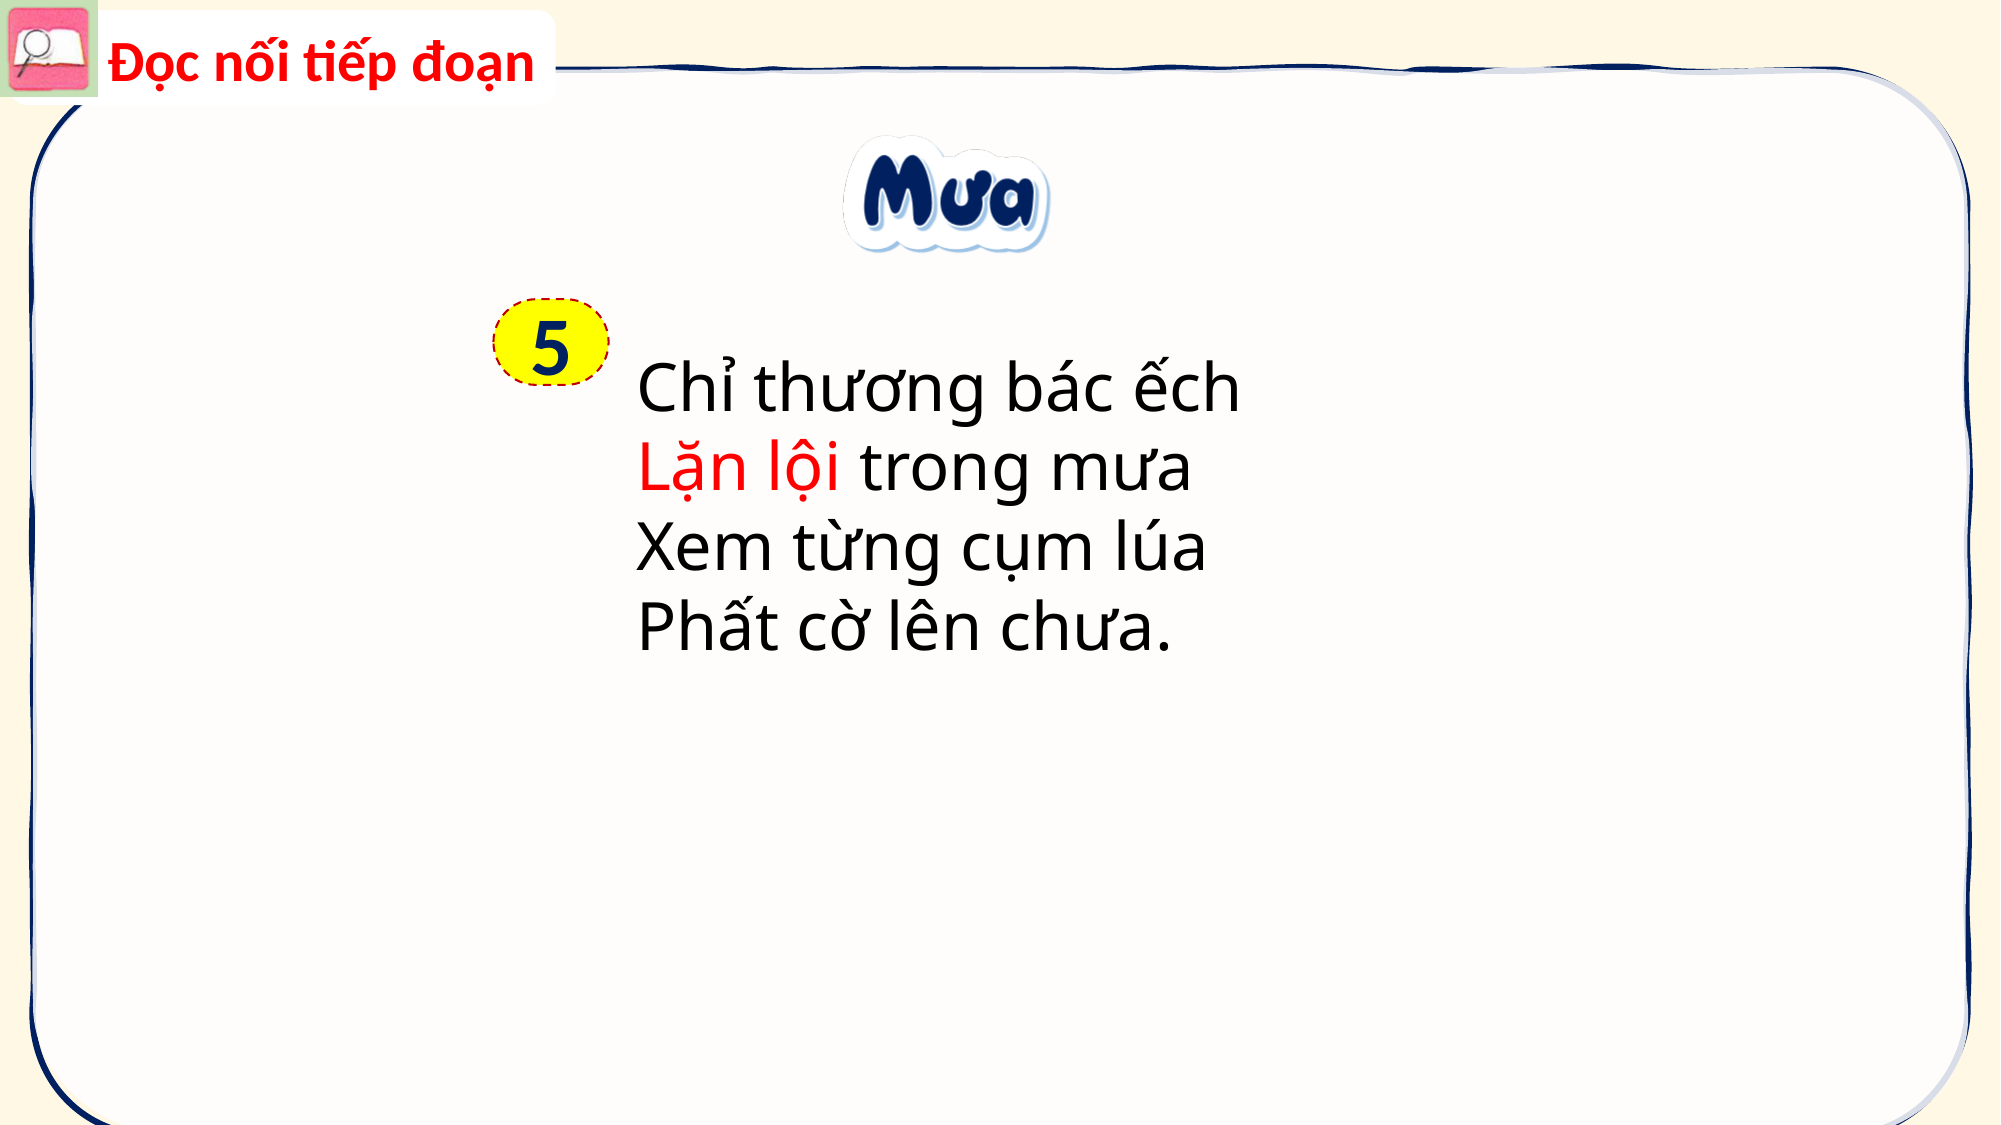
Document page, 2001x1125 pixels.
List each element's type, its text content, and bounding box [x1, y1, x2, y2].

text_box [29, 64, 1972, 1125]
text_box 5 [491, 297, 611, 388]
text_box Chỉ thương bác ếch Lặn lội trong mưa Xem từng cụm lúa Phất cờ lên chưa. [621, 266, 1385, 752]
picture [282, 115, 1609, 258]
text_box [0, 0, 556, 107]
